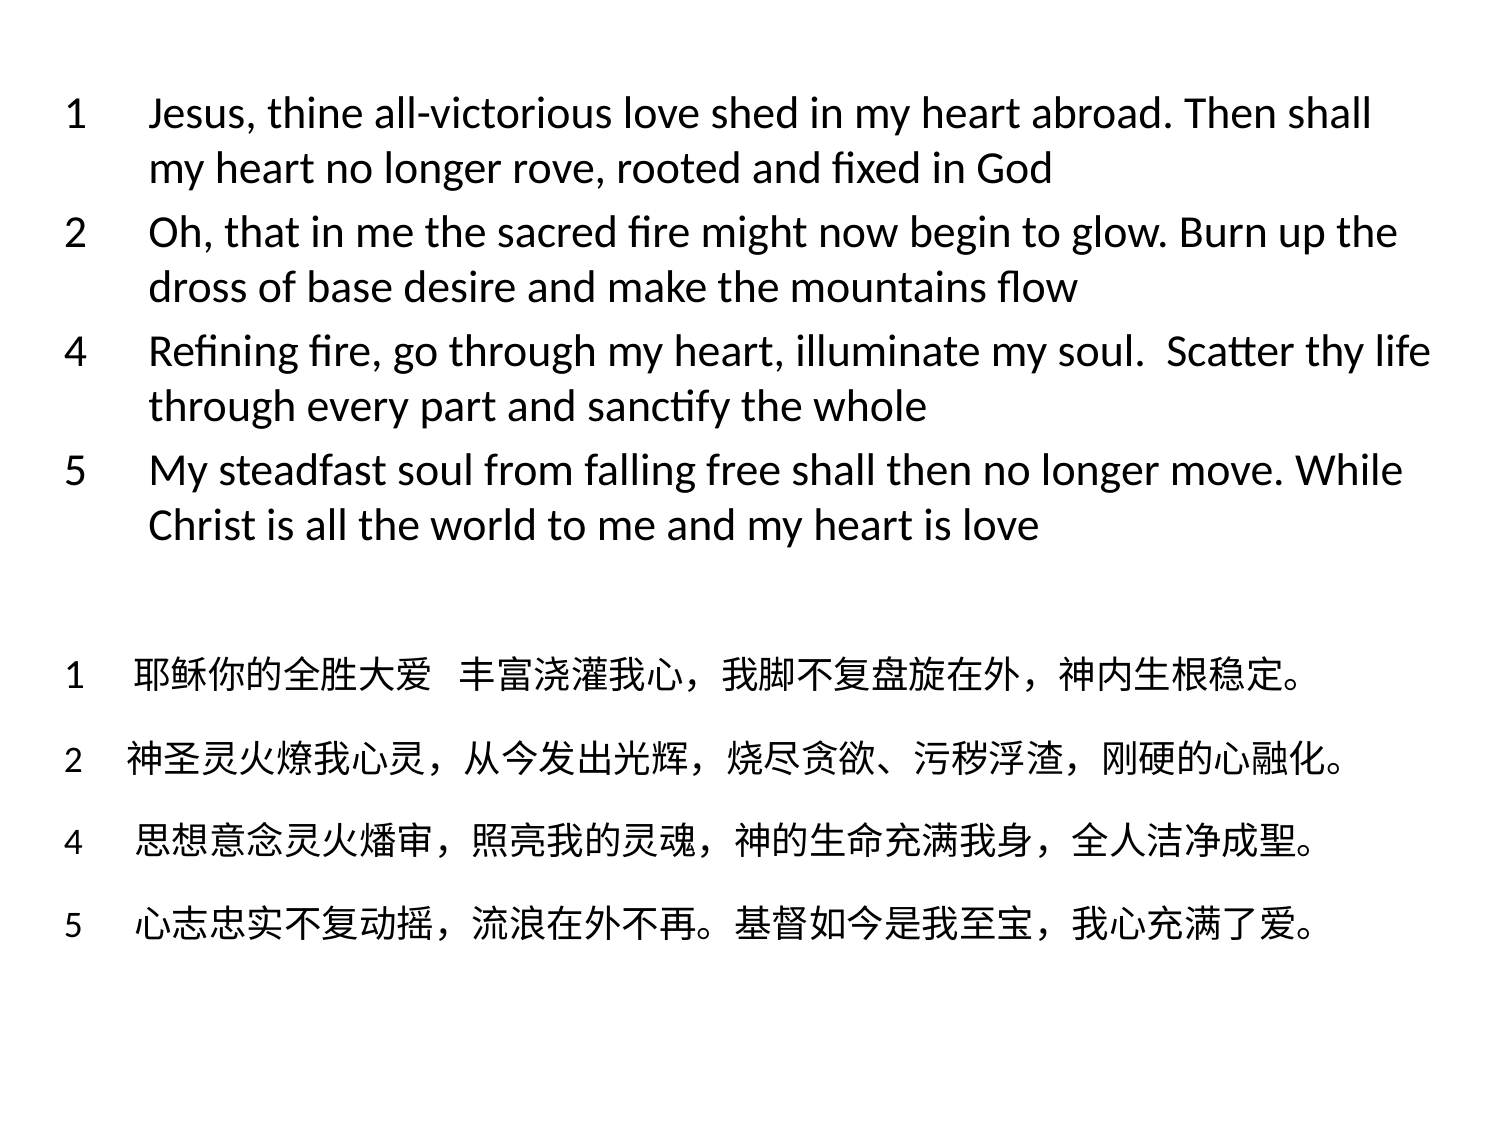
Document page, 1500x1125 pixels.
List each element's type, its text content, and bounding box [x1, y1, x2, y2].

list Jesus, thine all-victorious love shed in my heart abroad. Then shall my heart no longer rove, rooted and fixed in God Oh, that in me the sacred fire might now begin to glow. Burn up the dross of base desire and make the mountains flow Refining fire, go through my heart, illuminate my soul. Scatter thy life through every part and sanctify the whole My steadfast soul from falling free shall then no longer move. While Christ is all the world to me and my heart is love 1 耶稣你的全胜大爱 丰富浇灌我心，我脚不复盘旋在外，神内生根稳定。 2 神圣灵火燎我心灵，从今发出光辉，烧尽贪欲、污秽浮渣，刚硬的心融化。 4 思想意念灵火燔审，照亮我的灵魂，神的生命充满我身，全人洁净成聖。 5 心志忠实不复动摇，流浪在外不再。基督如今是我至宝，我心充满了爱。 [49, 75, 1451, 1113]
